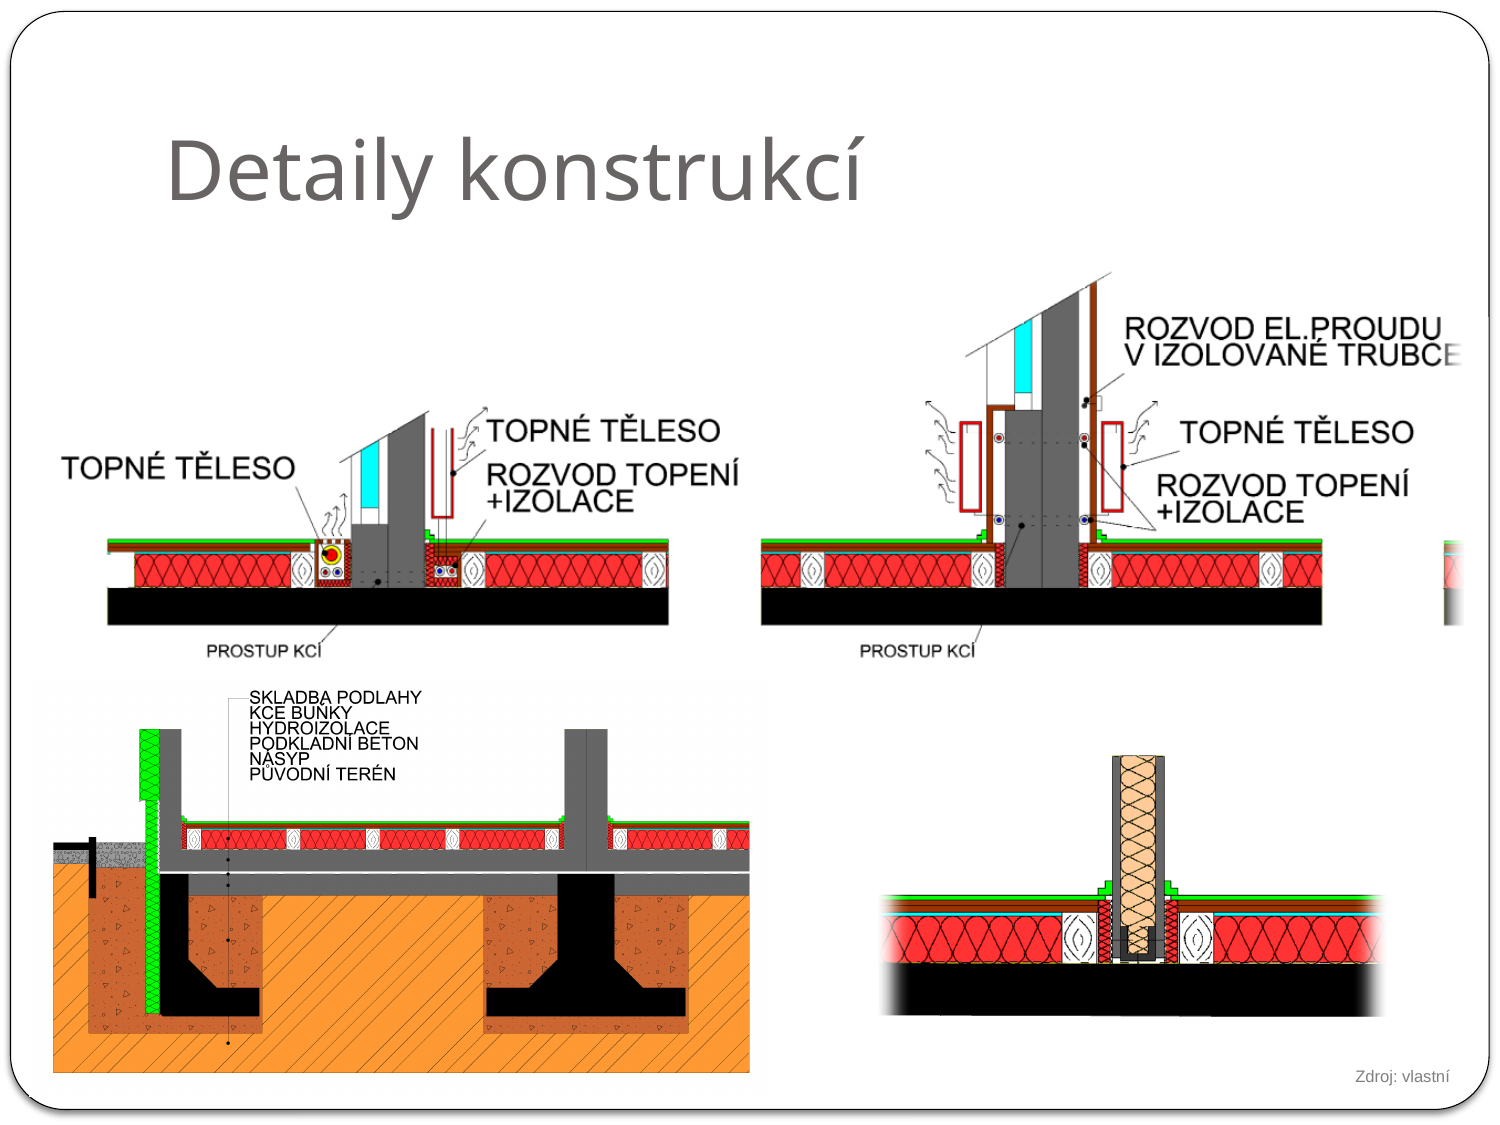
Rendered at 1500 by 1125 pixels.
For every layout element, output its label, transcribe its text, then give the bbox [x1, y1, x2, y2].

picture [29, 255, 1464, 1097]
title Detaily konstrukcí [150, 45, 1425, 233]
picture [874, 727, 1389, 1095]
text_box Zdroj: vlastní [1340, 1058, 1483, 1106]
